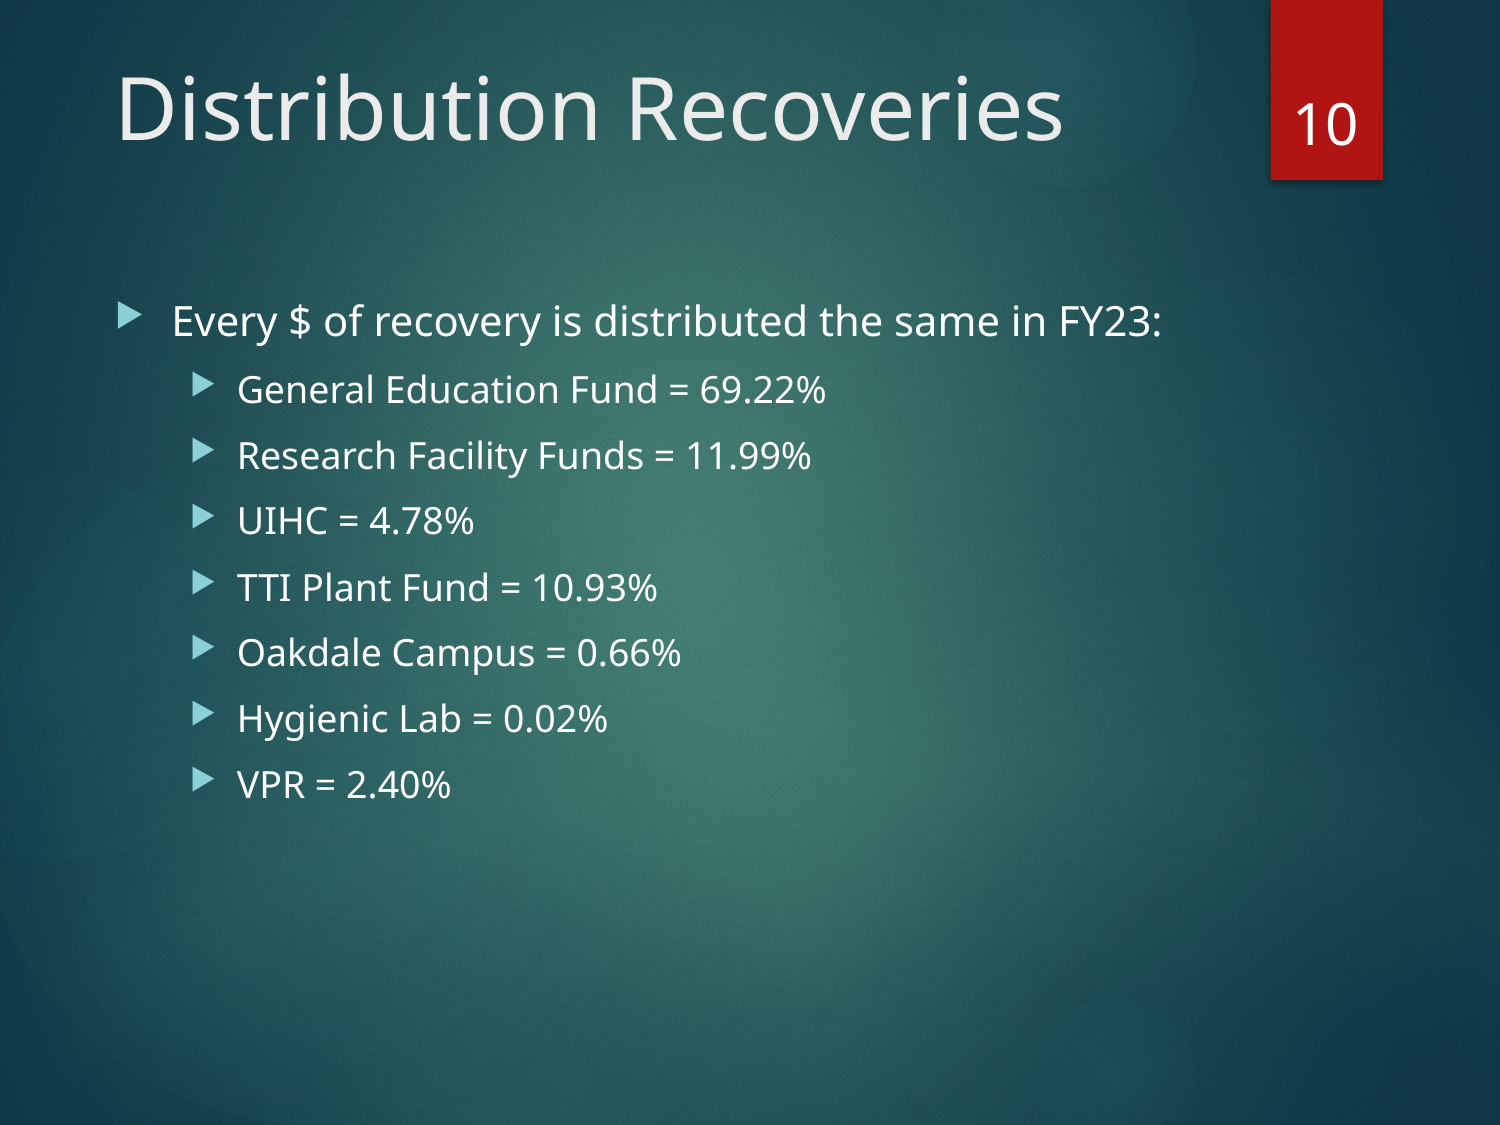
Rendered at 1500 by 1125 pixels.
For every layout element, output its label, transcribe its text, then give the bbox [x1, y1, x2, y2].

title Distribution Recoveries [99, 45, 1400, 233]
slide_number 10 [1273, 48, 1378, 175]
list Every $ of recovery is distributed the same in FY23: General Education Fund = 69.22% Research Facility Funds = 11.99% UIHC = 4.78% TTI Plant Fund = 10.93% Oakdale Campus = 0.66% Hygienic Lab = 0.02% VPR = 2.40% [99, 287, 1400, 1013]
